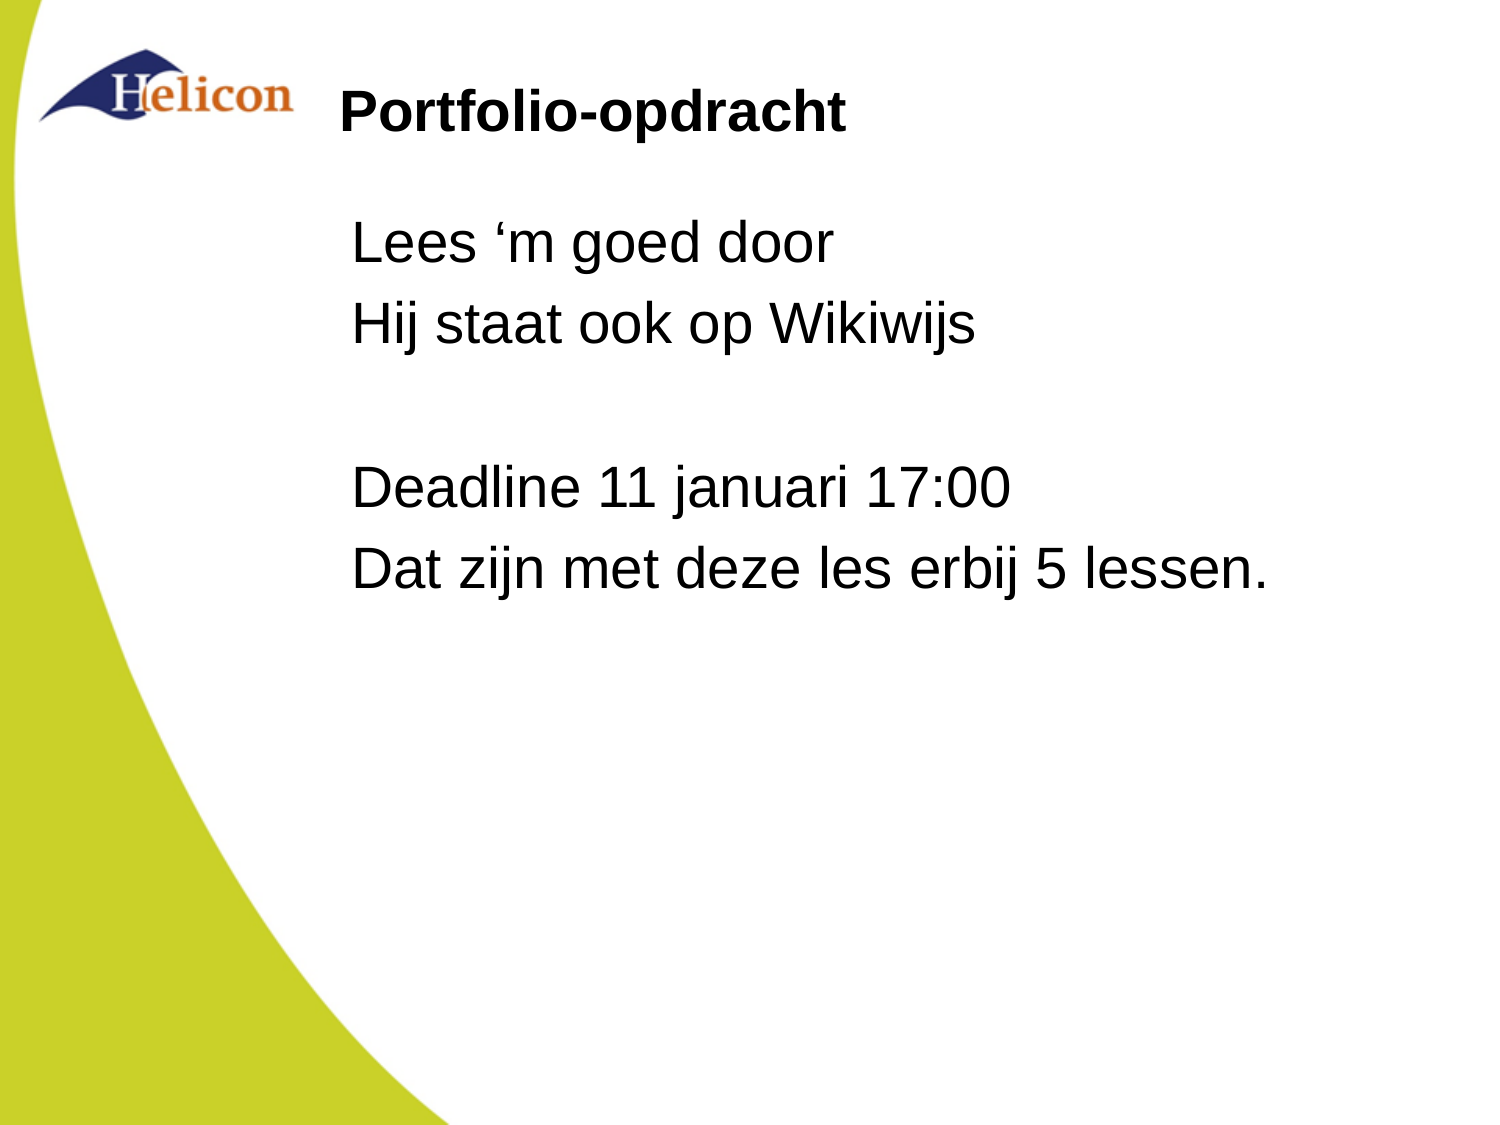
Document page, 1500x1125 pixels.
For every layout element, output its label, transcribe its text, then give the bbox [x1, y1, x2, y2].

list Lees ‘m goed door Hij staat ook op Wikiwijs Deadline 11 januari 17:00 Dat zijn met deze les erbij 5 lessen. [336, 196, 1425, 1005]
title Portfolio-opdracht [324, 54, 1415, 161]
picture [0, 0, 1500, 1125]
